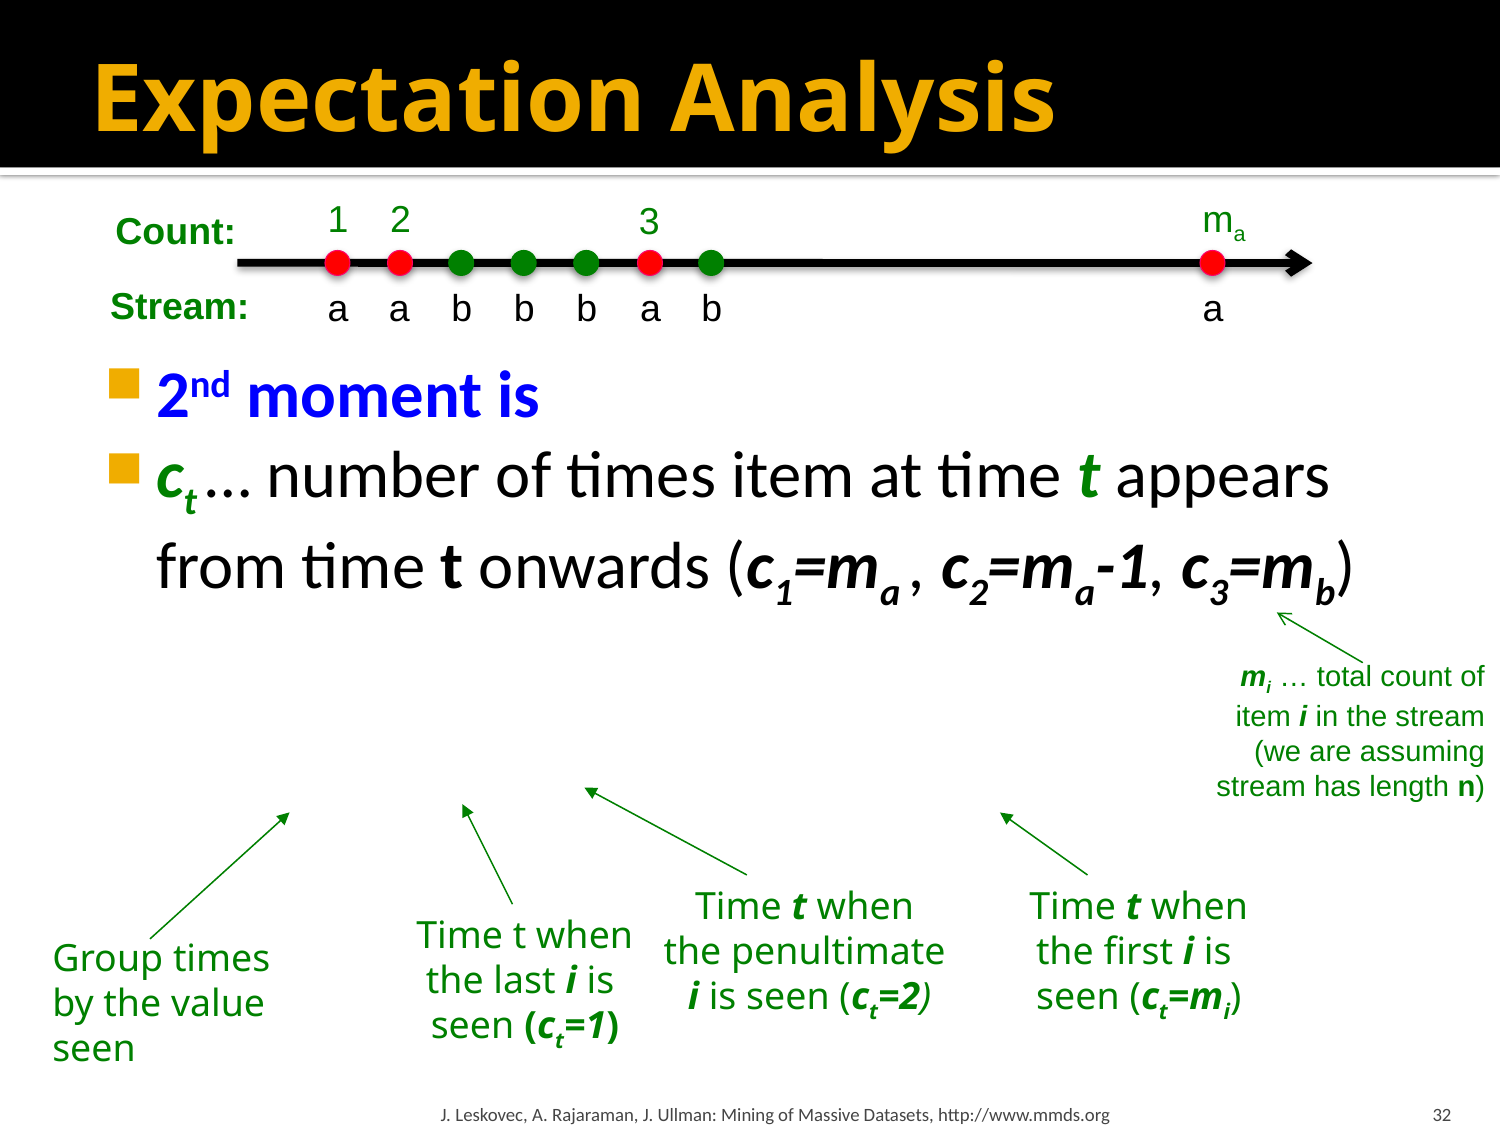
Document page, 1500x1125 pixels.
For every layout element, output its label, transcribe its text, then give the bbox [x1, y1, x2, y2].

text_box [1276, 612, 1363, 663]
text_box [237, 187, 1313, 338]
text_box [584, 787, 950, 1026]
text_box Stream: [95, 274, 231, 335]
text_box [49, 812, 290, 1078]
footer J. Leskovec, A. Rajaraman, J. Ullman: Mining of Massive Datasets, http://www.mmds.org [433, 1080, 1337, 1125]
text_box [999, 812, 1252, 1027]
slide_number 32 [1345, 1080, 1467, 1125]
text_box mi … total count of item i in the stream (we are assuming stream has length n) [1199, 650, 1500, 810]
text_box Count: [100, 199, 231, 260]
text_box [412, 804, 638, 1056]
title Expectation Analysis [75, 12, 1425, 175]
